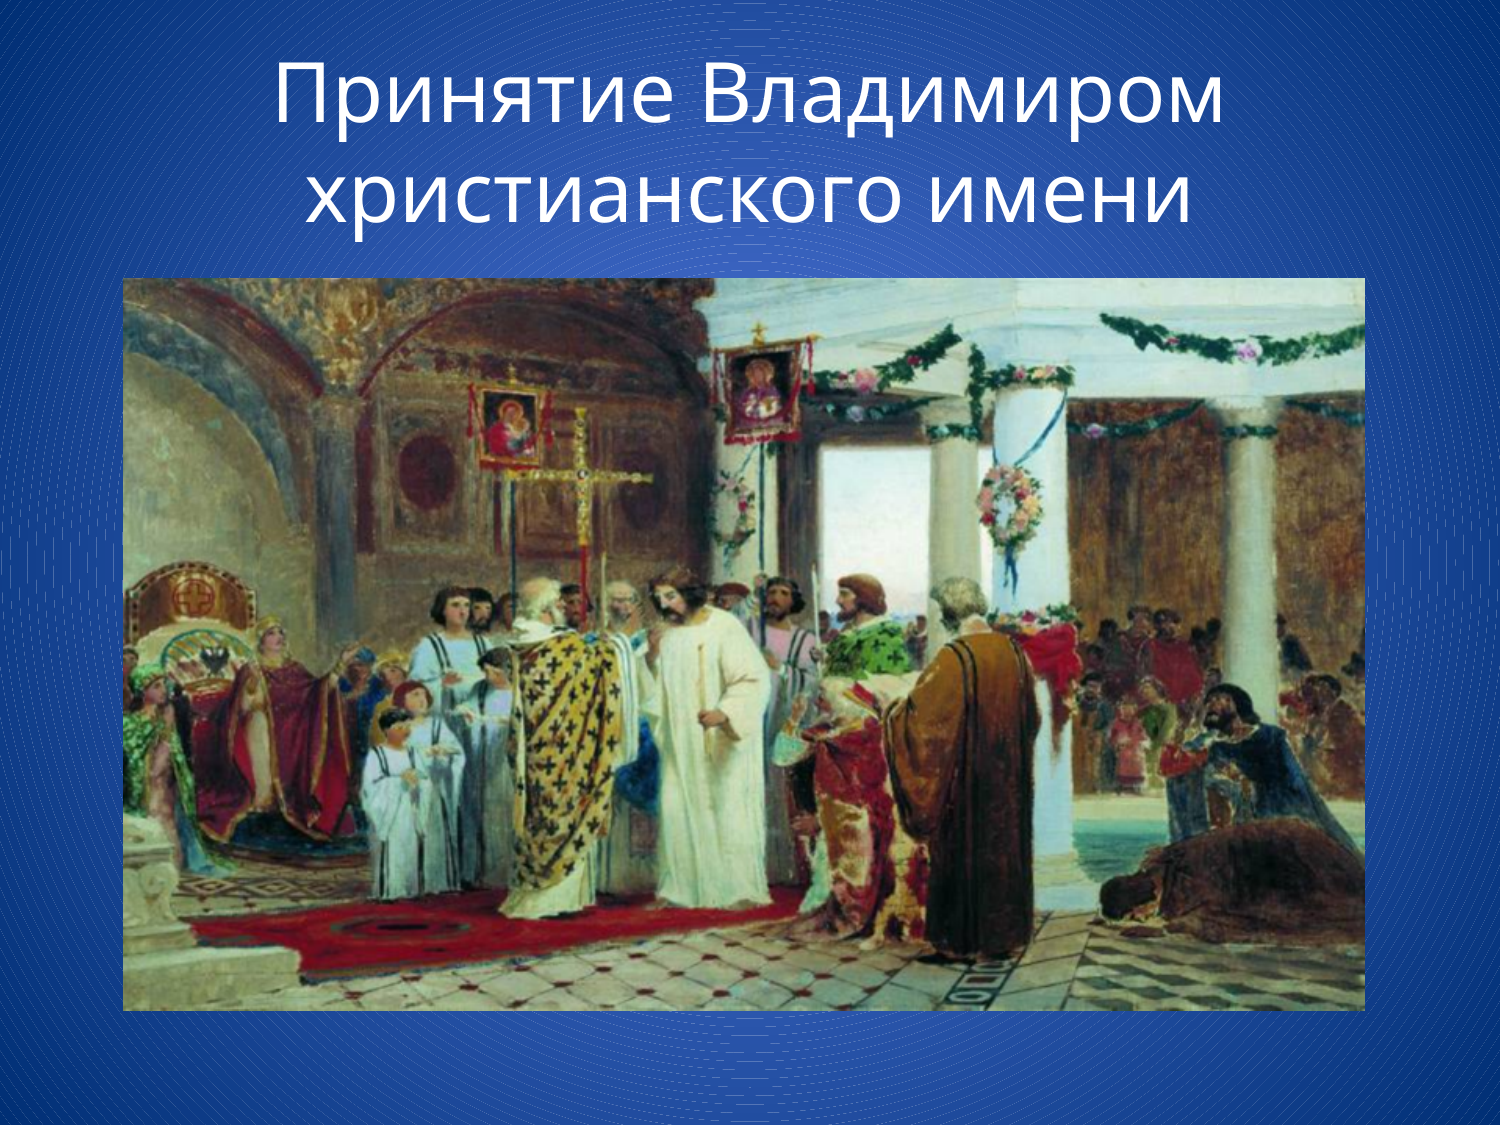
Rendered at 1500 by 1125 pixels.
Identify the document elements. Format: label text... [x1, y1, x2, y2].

title Принятие Владимиром христианского имени [75, 45, 1425, 233]
picture [123, 278, 1365, 1012]
